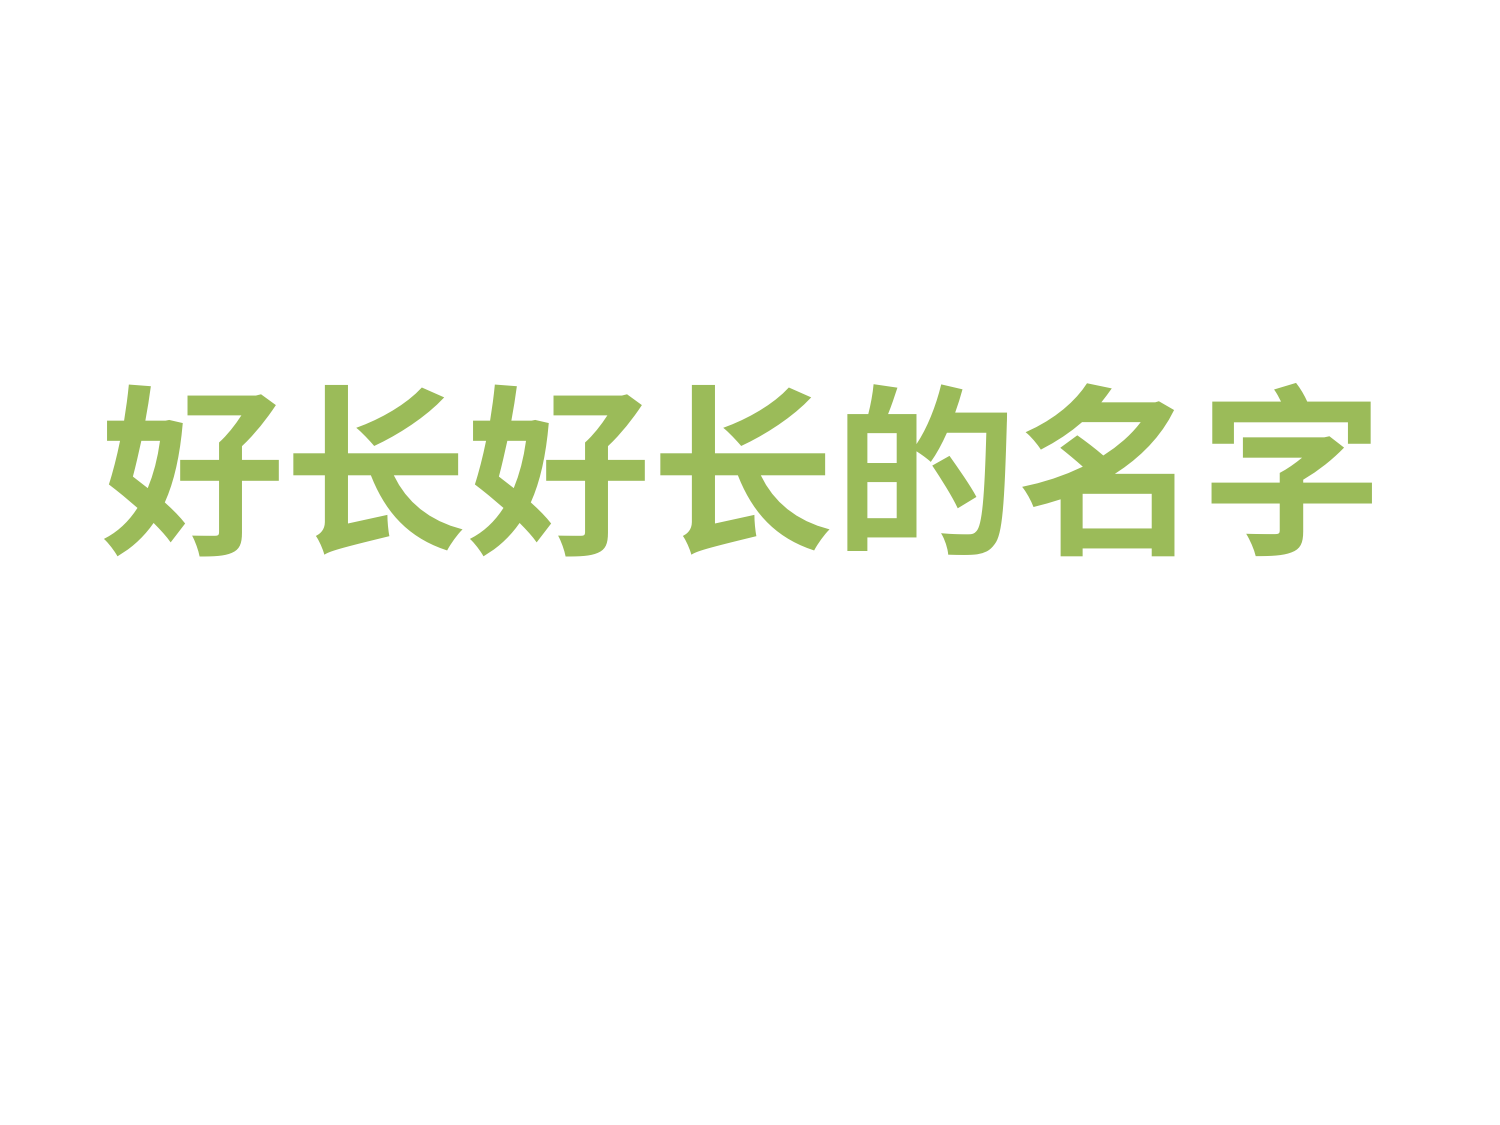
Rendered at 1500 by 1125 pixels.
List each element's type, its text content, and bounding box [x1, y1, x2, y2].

text_box 好长好长的名字 [86, 349, 1399, 585]
